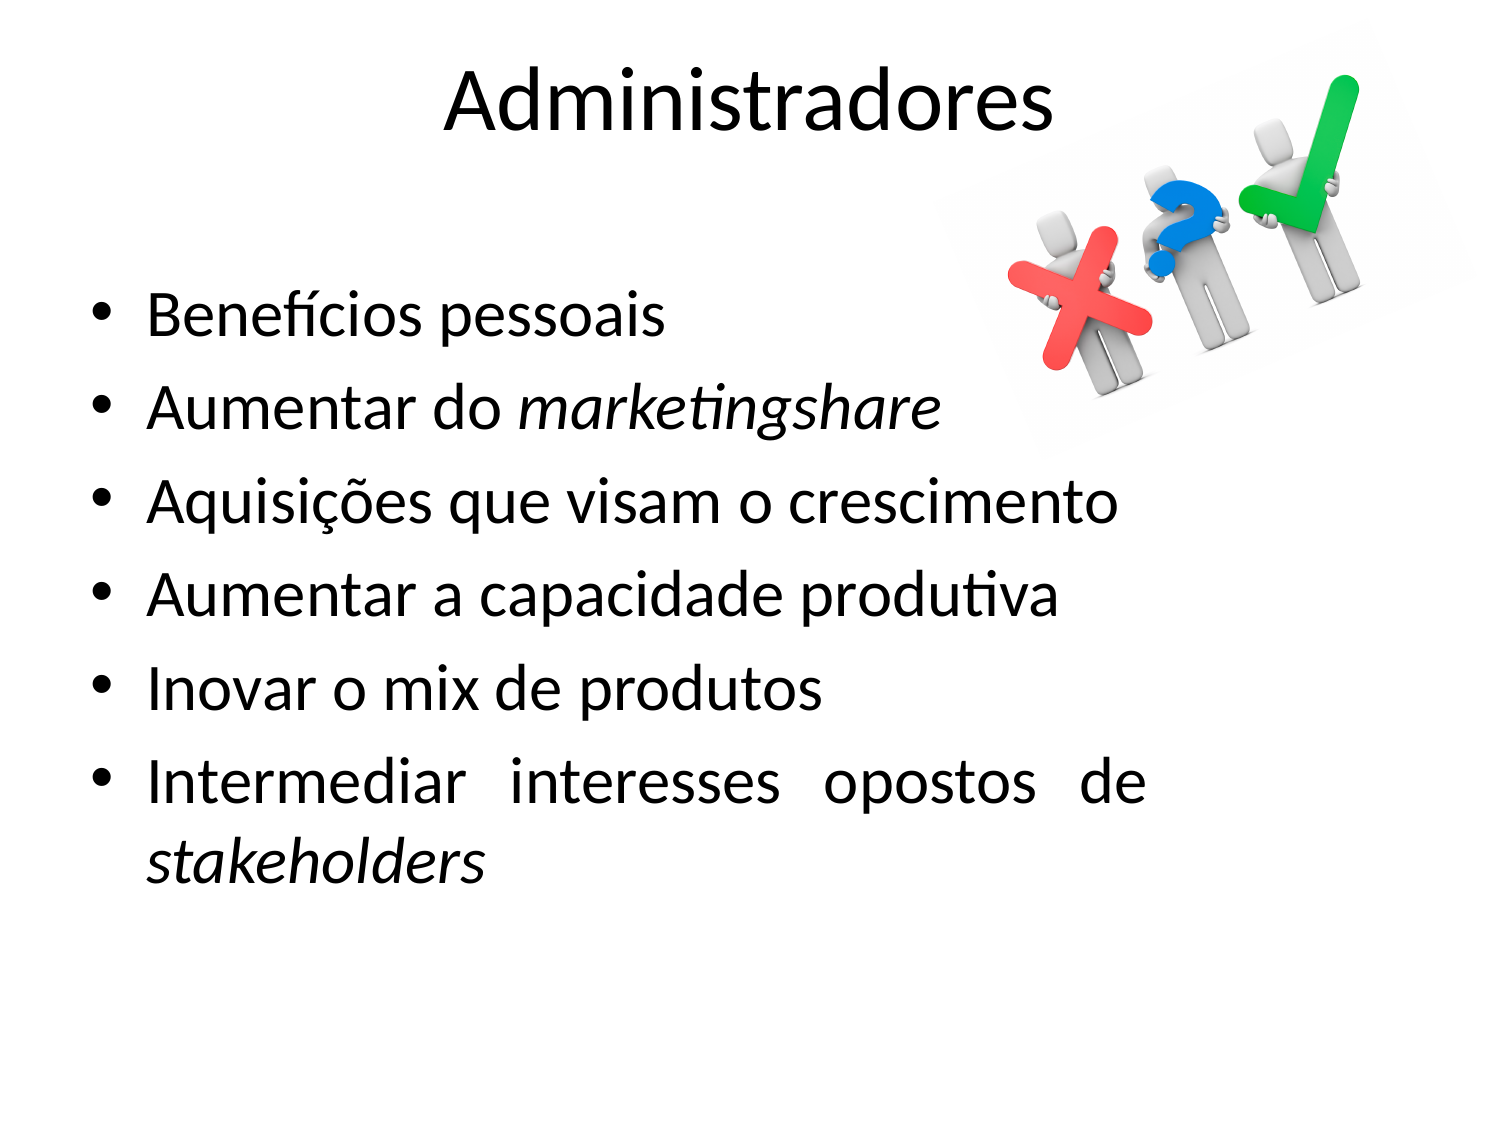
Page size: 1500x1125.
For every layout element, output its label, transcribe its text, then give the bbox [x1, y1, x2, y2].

title Administradores [75, 0, 1425, 188]
list Benefícios pessoais Aumentar do marketingshare Aquisições que visam o crescimento Aumentar a capacidade produtiva Inovar o mix de produtos Intermediar interesses opostos de stakeholders [75, 262, 1164, 1005]
picture [934, 19, 1476, 459]
